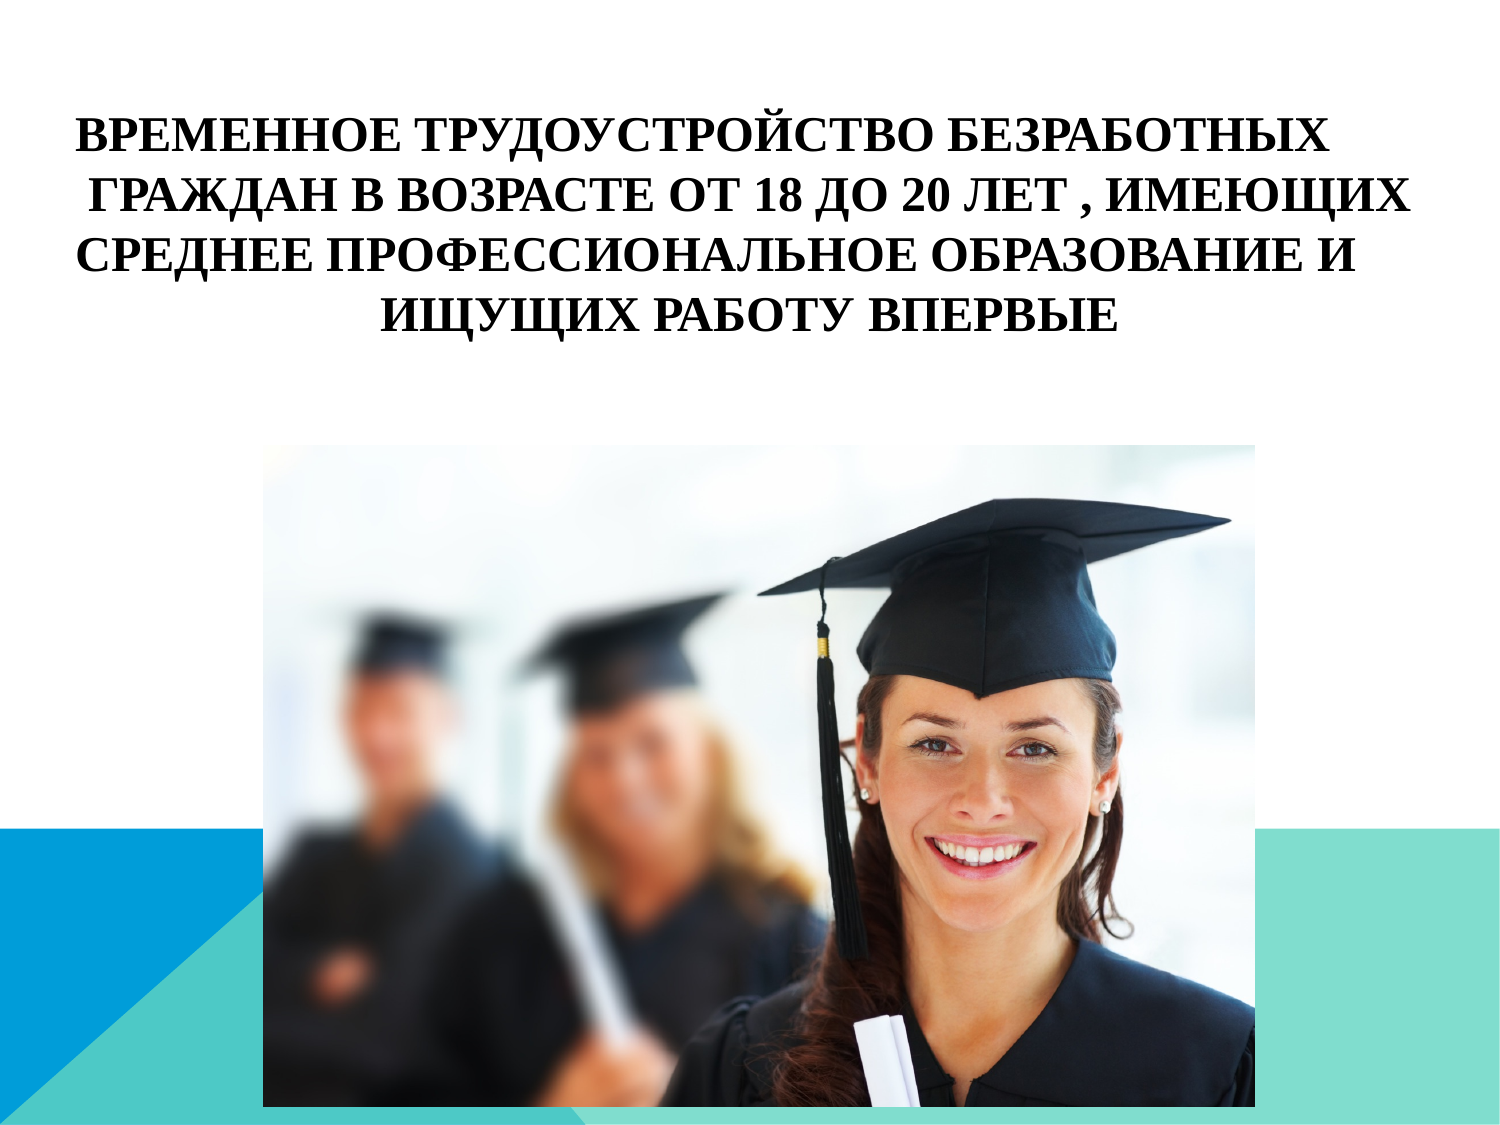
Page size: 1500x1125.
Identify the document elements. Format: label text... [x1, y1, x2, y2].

title ВРЕМЕННОЕ ТРУДОУСТРОЙСТВО БЕЗРАБОТНЫХ ГРАЖДАН В ВОЗРАСТЕ ОТ 18 ДО 20 ЛЕТ , ИМЕЮЩИХ СРЕДНЕЕ ПРОФЕССИОНАЛЬНОЕ ОБРАЗОВАНИЕ И ИЩУЩИХ РАБОТУ ВПЕРВЫЕ [45, 100, 1455, 343]
picture [263, 445, 1256, 1108]
